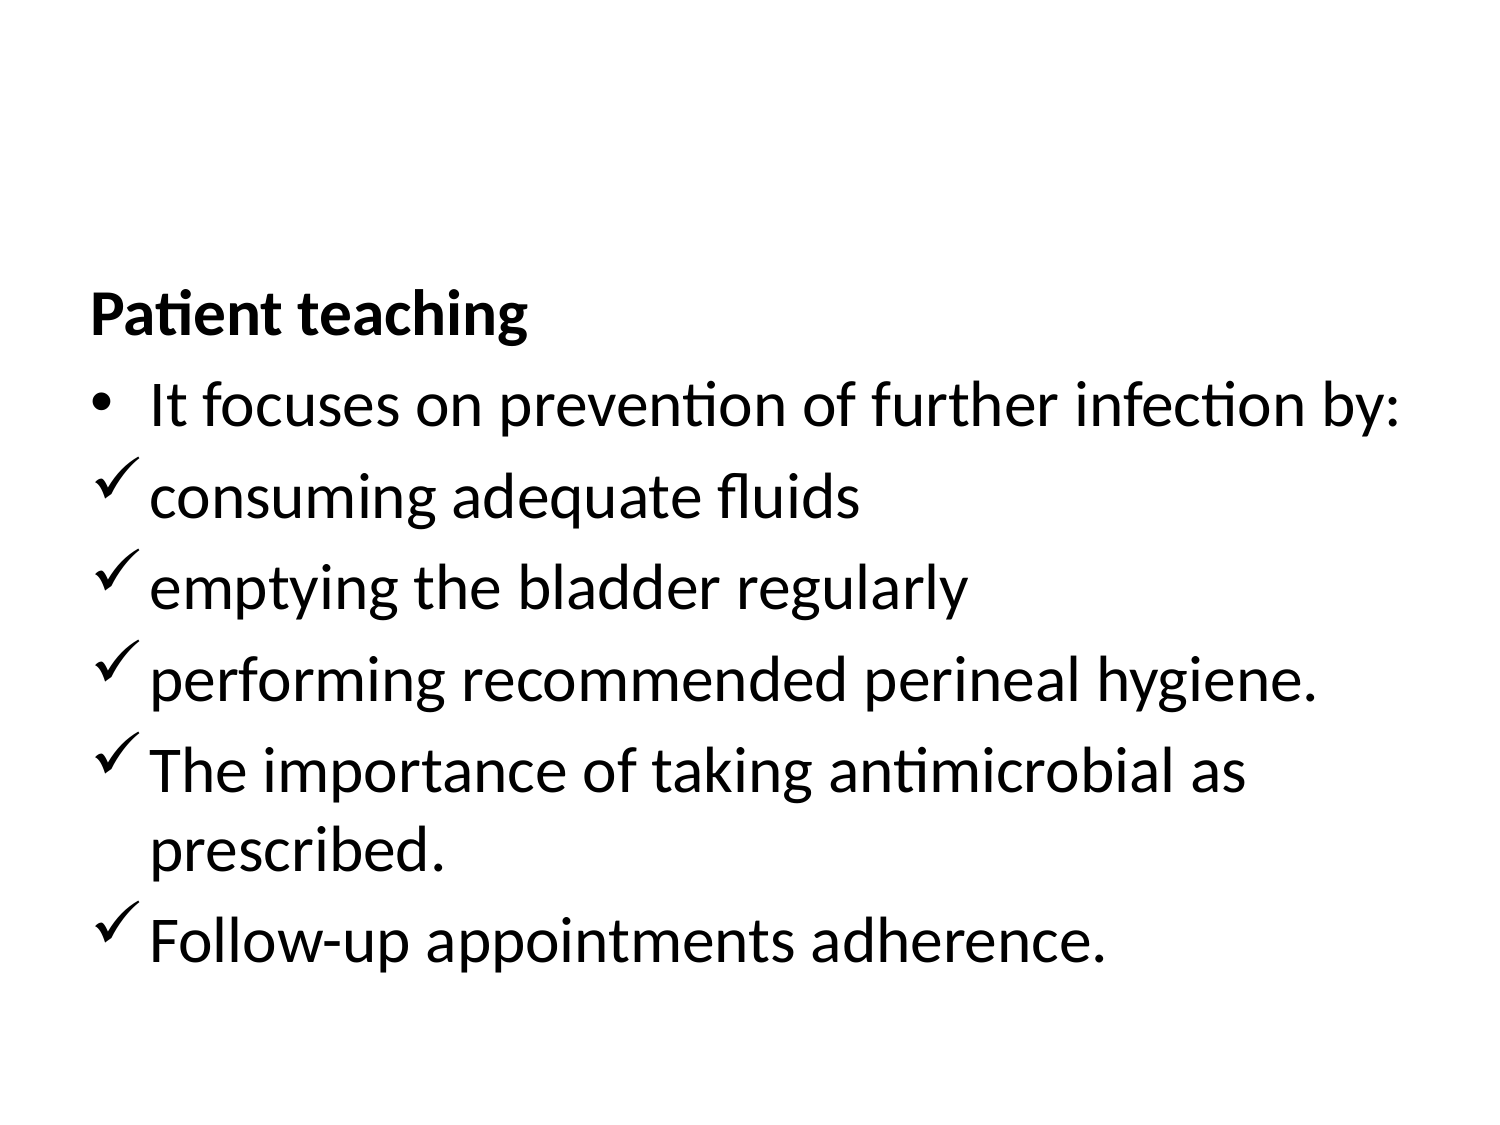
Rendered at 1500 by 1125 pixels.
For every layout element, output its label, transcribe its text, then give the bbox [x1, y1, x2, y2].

list Patient teaching It focuses on prevention of further infection by: consuming adequate fluids emptying the bladder regularly performing recommended perineal hygiene. The importance of taking antimicrobial as prescribed. Follow-up appointments adherence. [75, 262, 1425, 1005]
